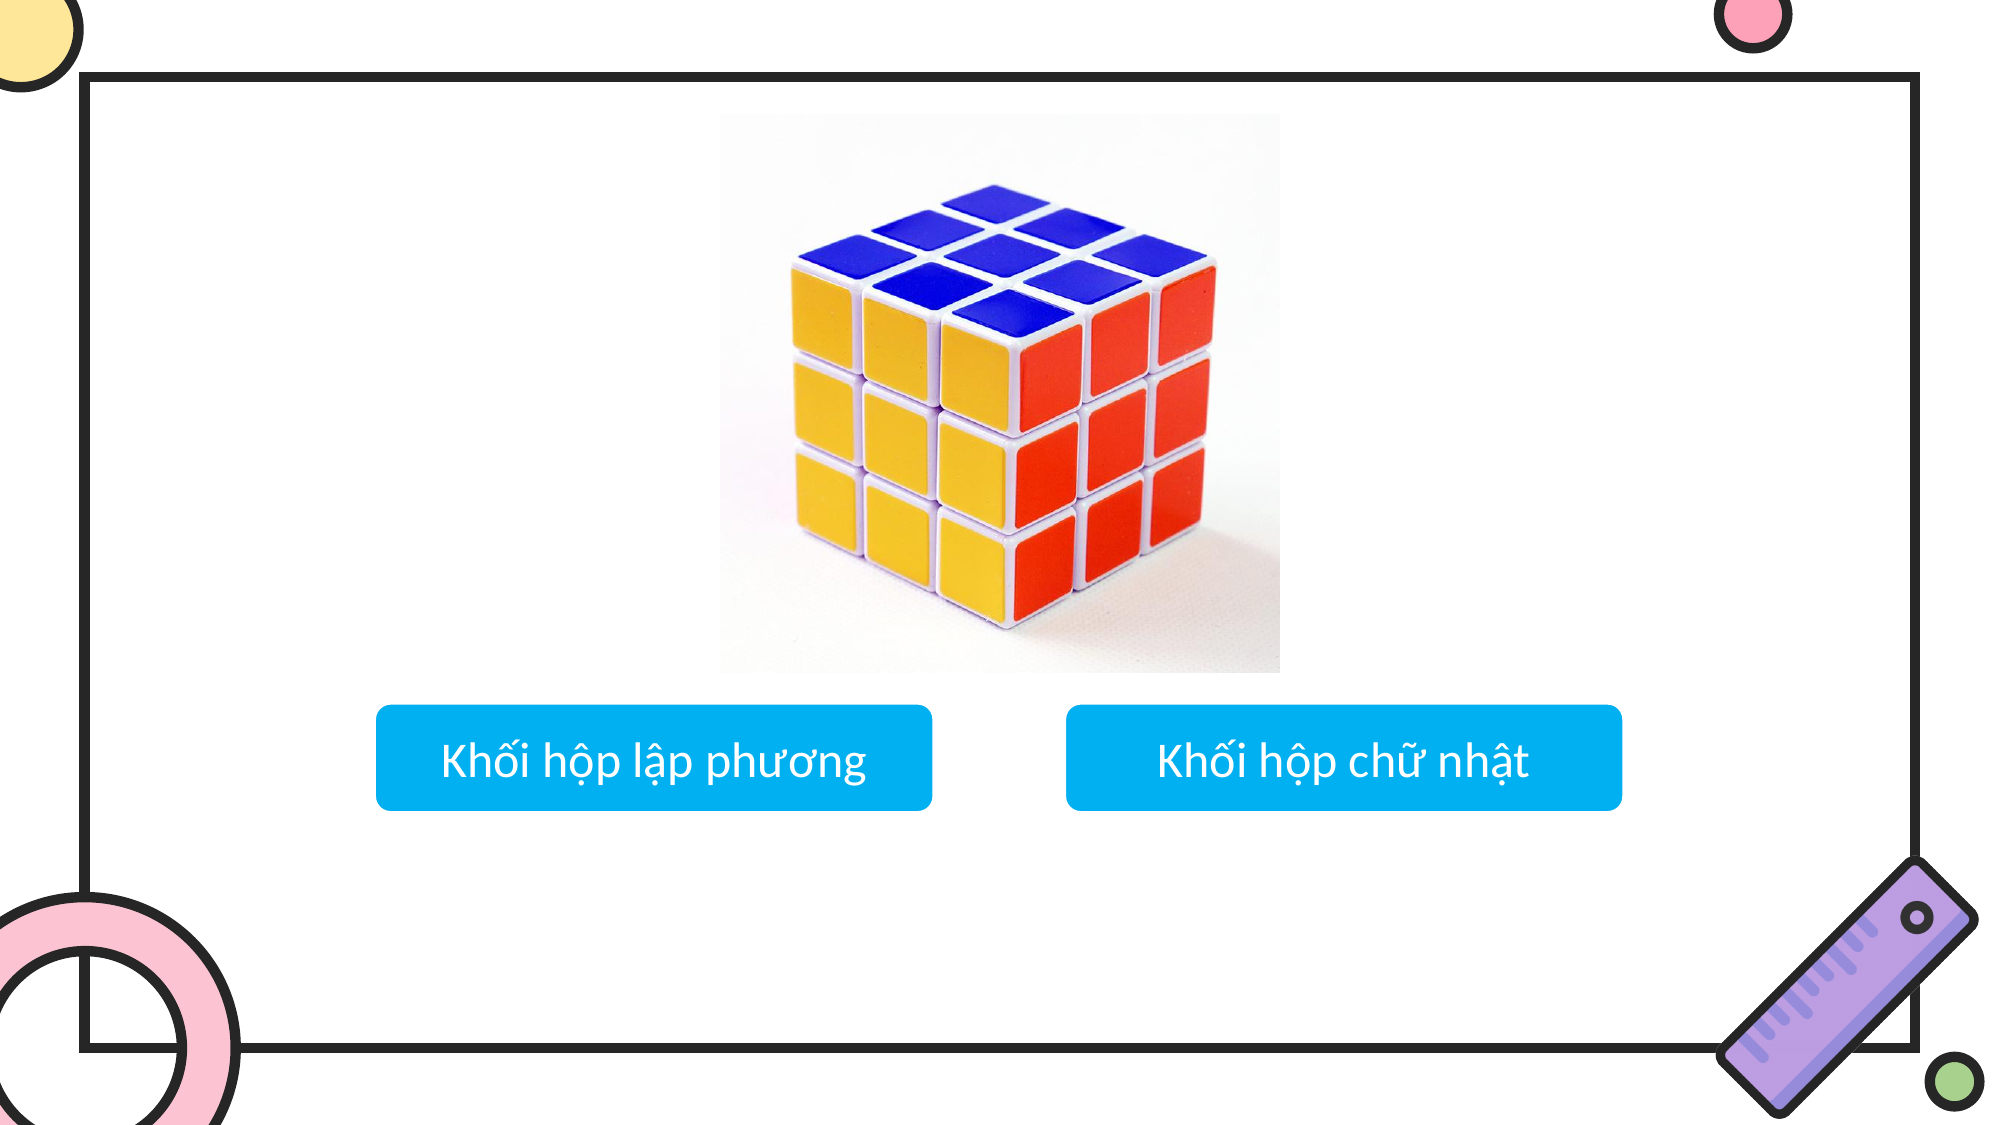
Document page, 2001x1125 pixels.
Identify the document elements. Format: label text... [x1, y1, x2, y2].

text_box Khối hộp chữ nhật [1060, 698, 1629, 817]
picture [720, 114, 1280, 673]
text_box Khối hộp lập phương [370, 698, 939, 817]
picture [1711, 851, 1984, 1124]
